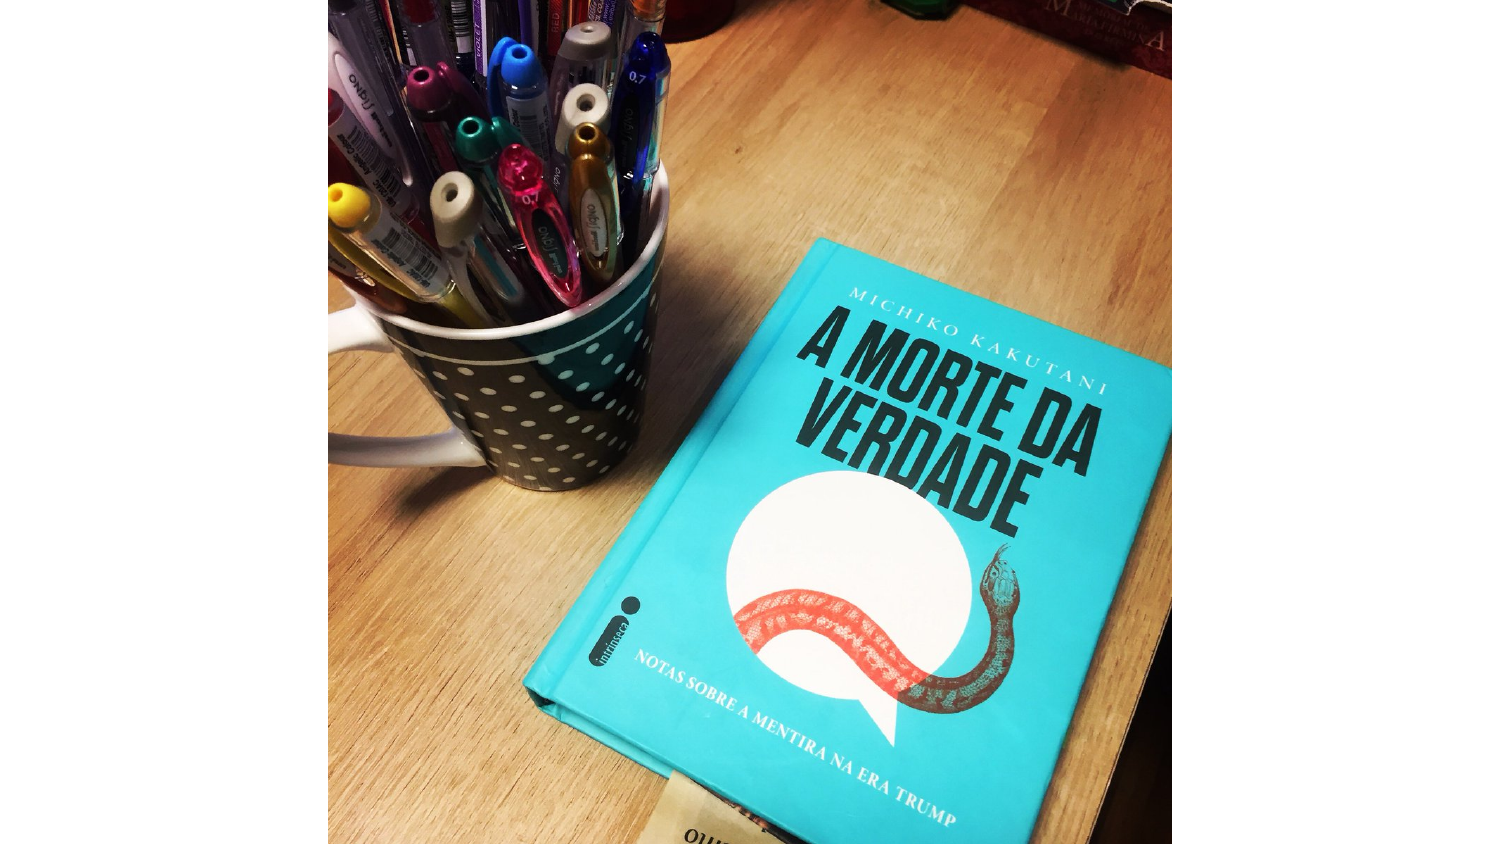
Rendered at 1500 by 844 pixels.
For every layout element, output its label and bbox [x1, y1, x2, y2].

picture [327, 0, 1173, 844]
